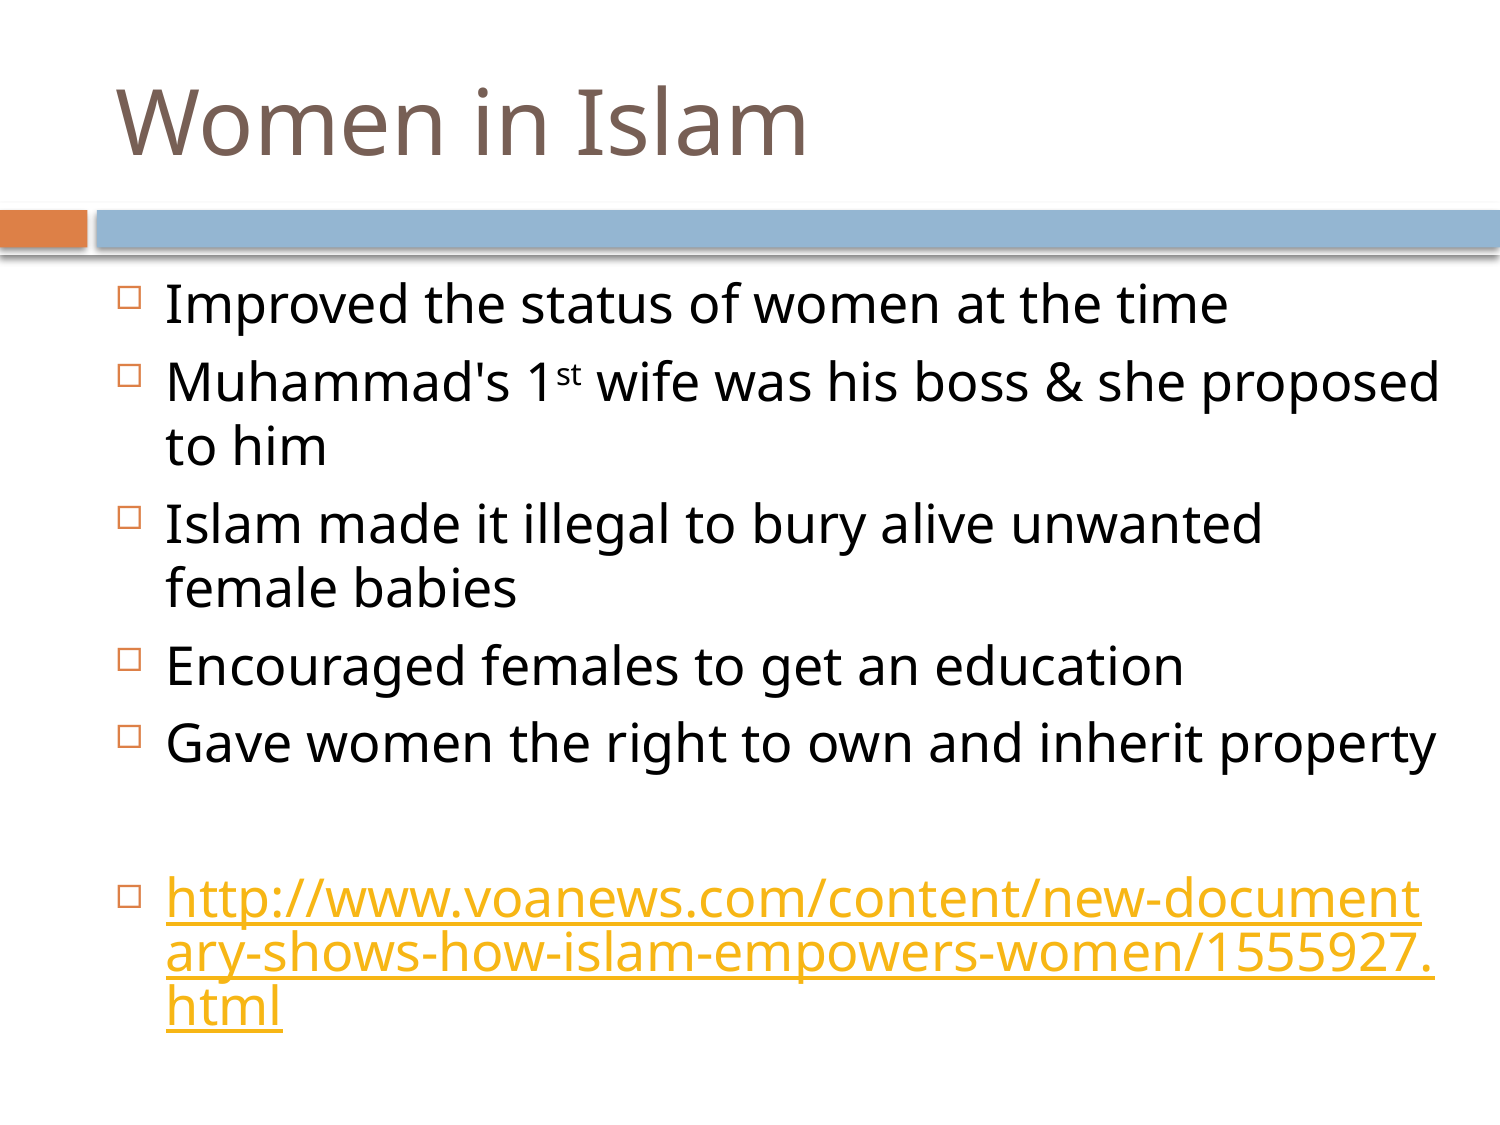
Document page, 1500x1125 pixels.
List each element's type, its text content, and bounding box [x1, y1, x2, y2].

list Improved the status of women at the time Muhammad's 1st wife was his boss & she proposed to him Islam made it illegal to bury alive unwanted female babies Encouraged females to get an education Gave women the right to own and inherit property http://www.voanews.com/content/new-documentary-shows-how-islam-empowers-women/1555927.html [100, 262, 1467, 1000]
title Women in Islam [100, 37, 1438, 200]
